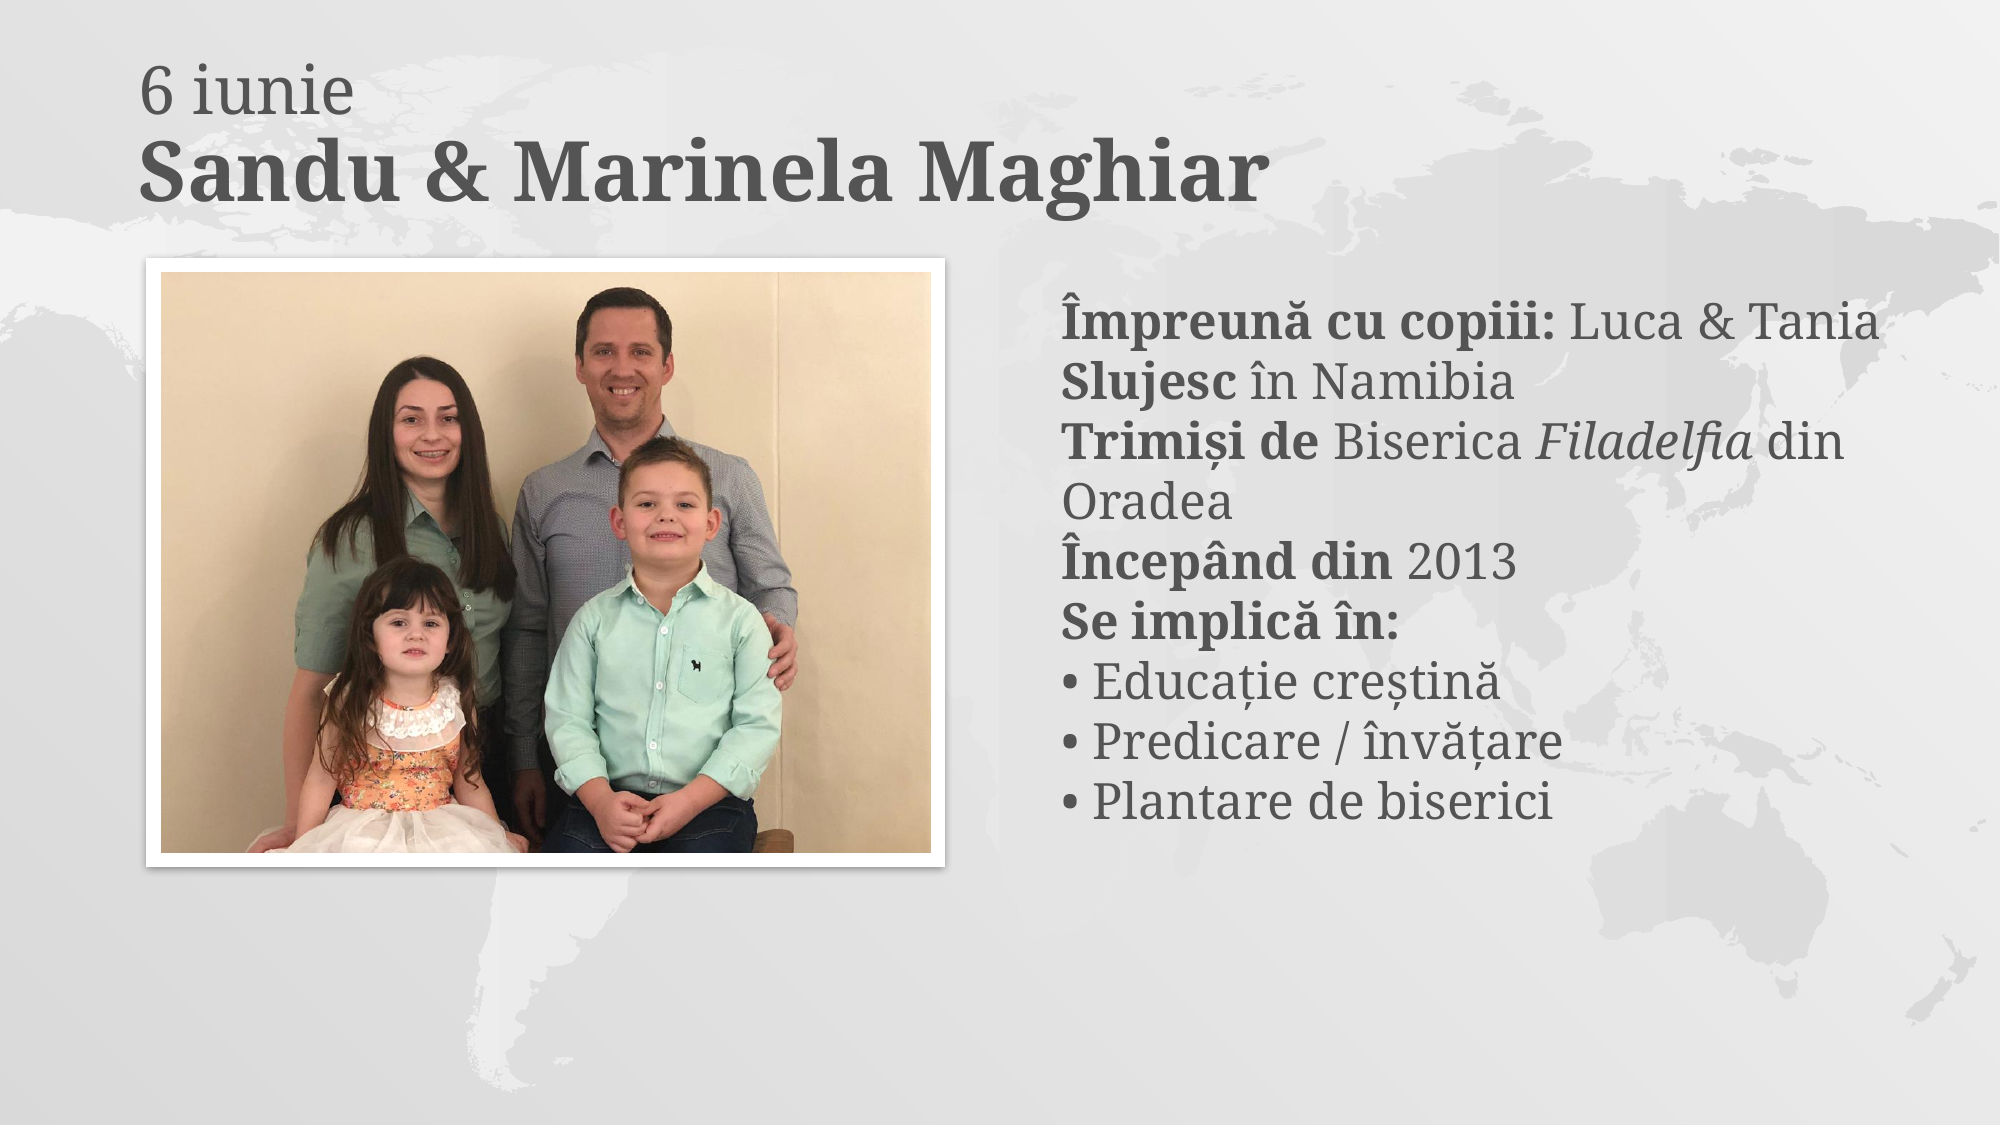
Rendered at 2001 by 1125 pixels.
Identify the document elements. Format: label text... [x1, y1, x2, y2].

text_box 6 iunie Sandu & Marinela Maghiar [123, 50, 1647, 227]
picture [160, 272, 931, 853]
text_box Împreună cu copiii: Luca & Tania Slujesc în Namibia Trimiși de Biserica Filadelfia din Oradea Începând din 2013 Se implică în: • Educație creștină • Predicare / învățare • Plantare de biserici [1046, 282, 1925, 837]
